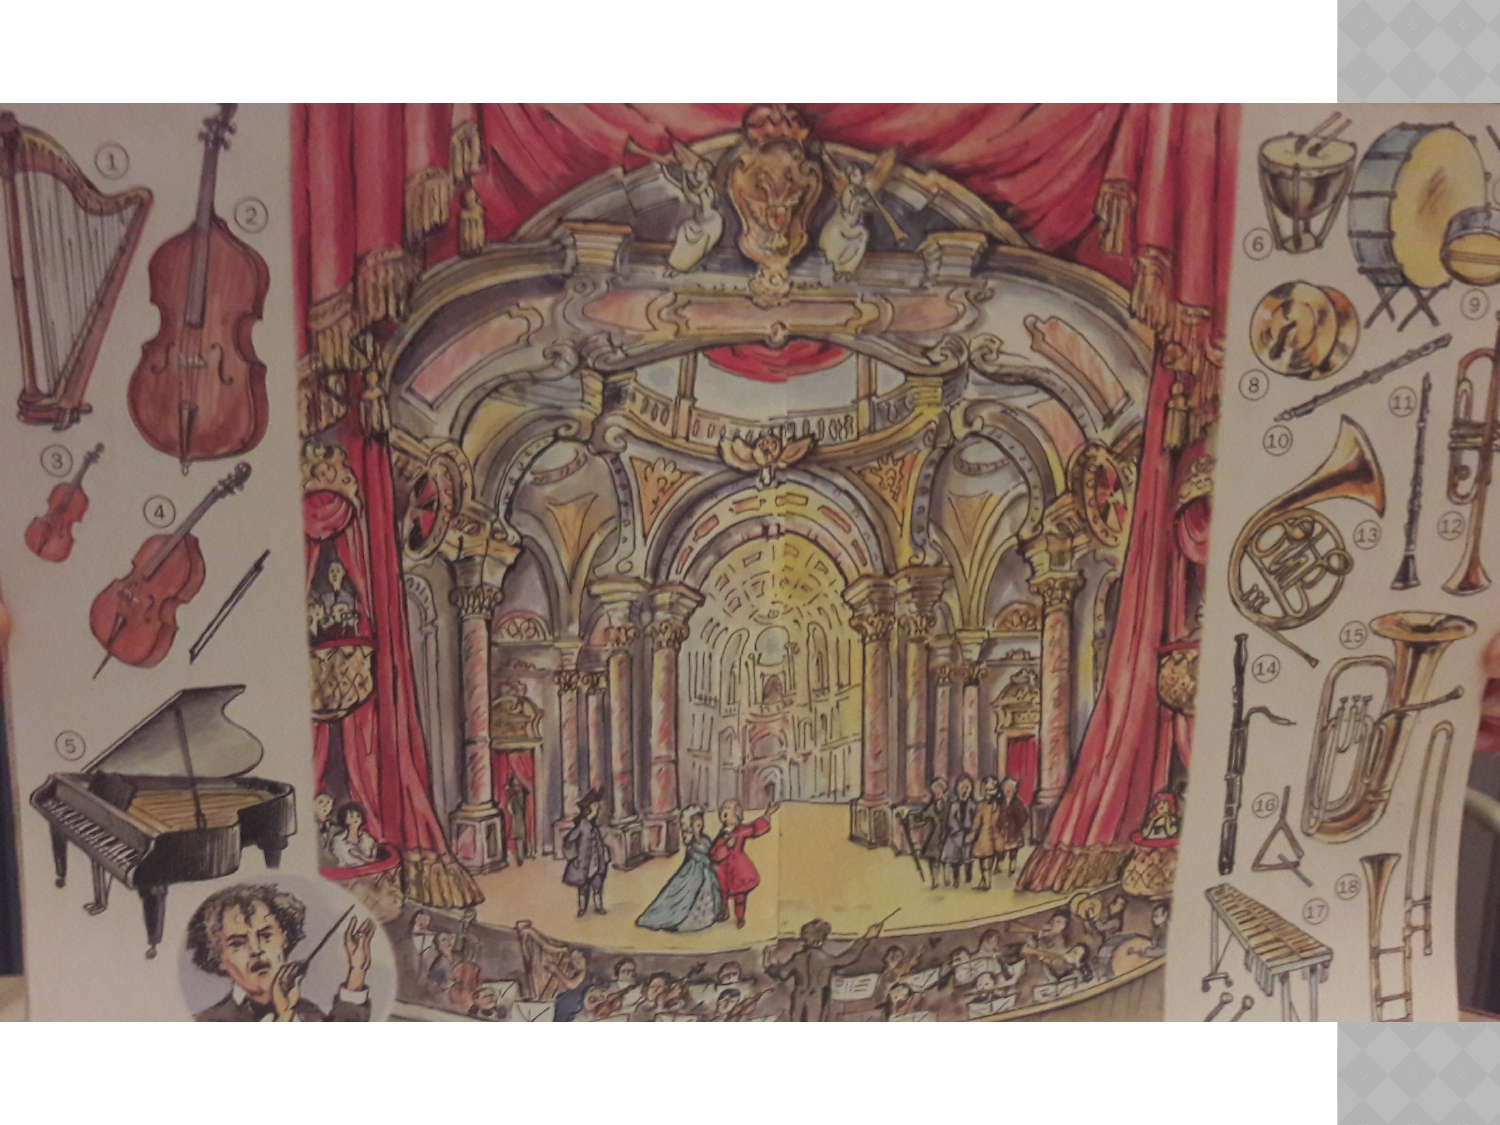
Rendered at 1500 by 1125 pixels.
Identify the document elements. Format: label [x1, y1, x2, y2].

picture [0, 103, 1500, 1022]
